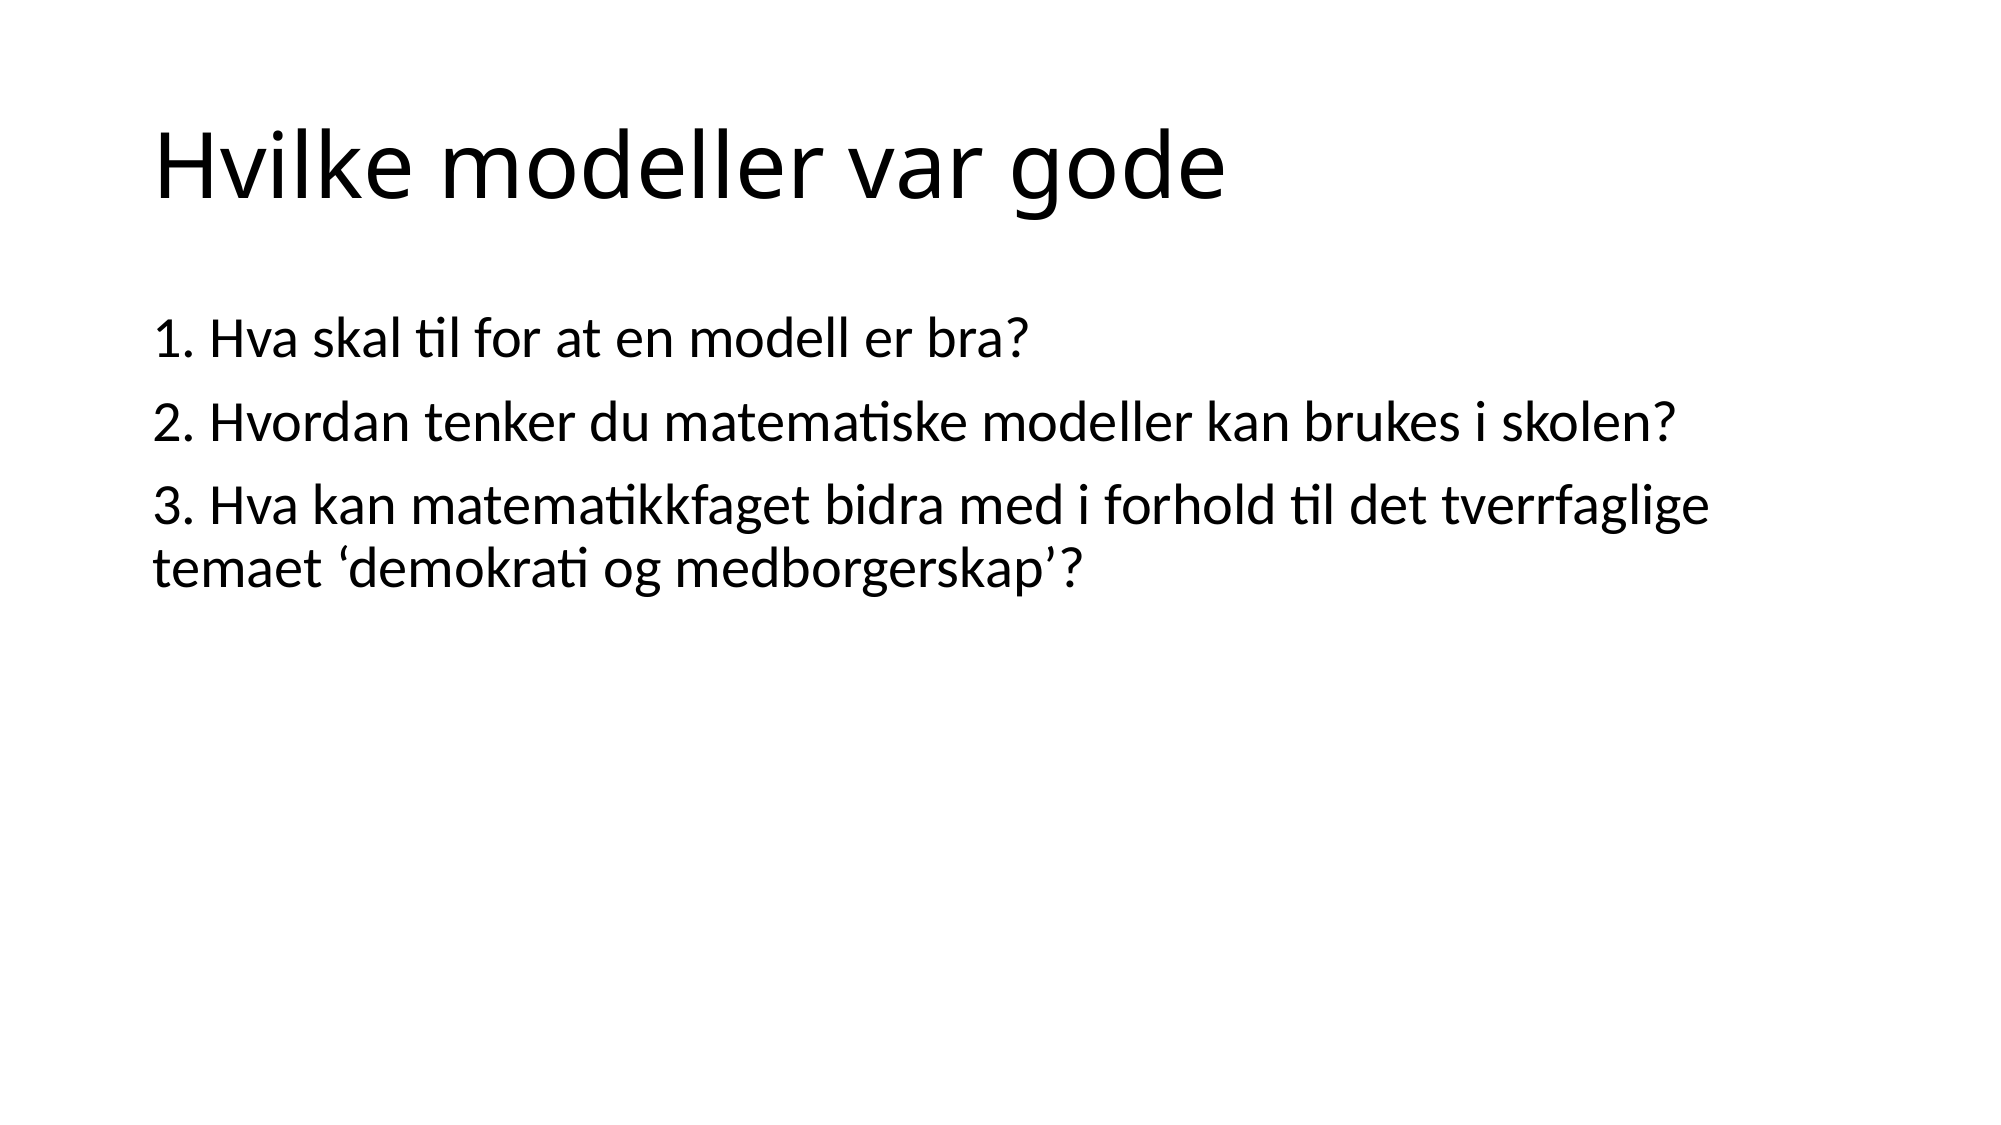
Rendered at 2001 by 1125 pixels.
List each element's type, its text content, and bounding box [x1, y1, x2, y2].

list 1. Hva skal til for at en modell er bra? 2. Hvordan tenker du matematiske modeller kan brukes i skolen? 3. Hva kan matematikkfaget bidra med i forhold til det tverrfaglige temaet ‘demokrati og medborgerskap’? [137, 299, 1863, 1014]
title Hvilke modeller var gode [137, 59, 1863, 278]
